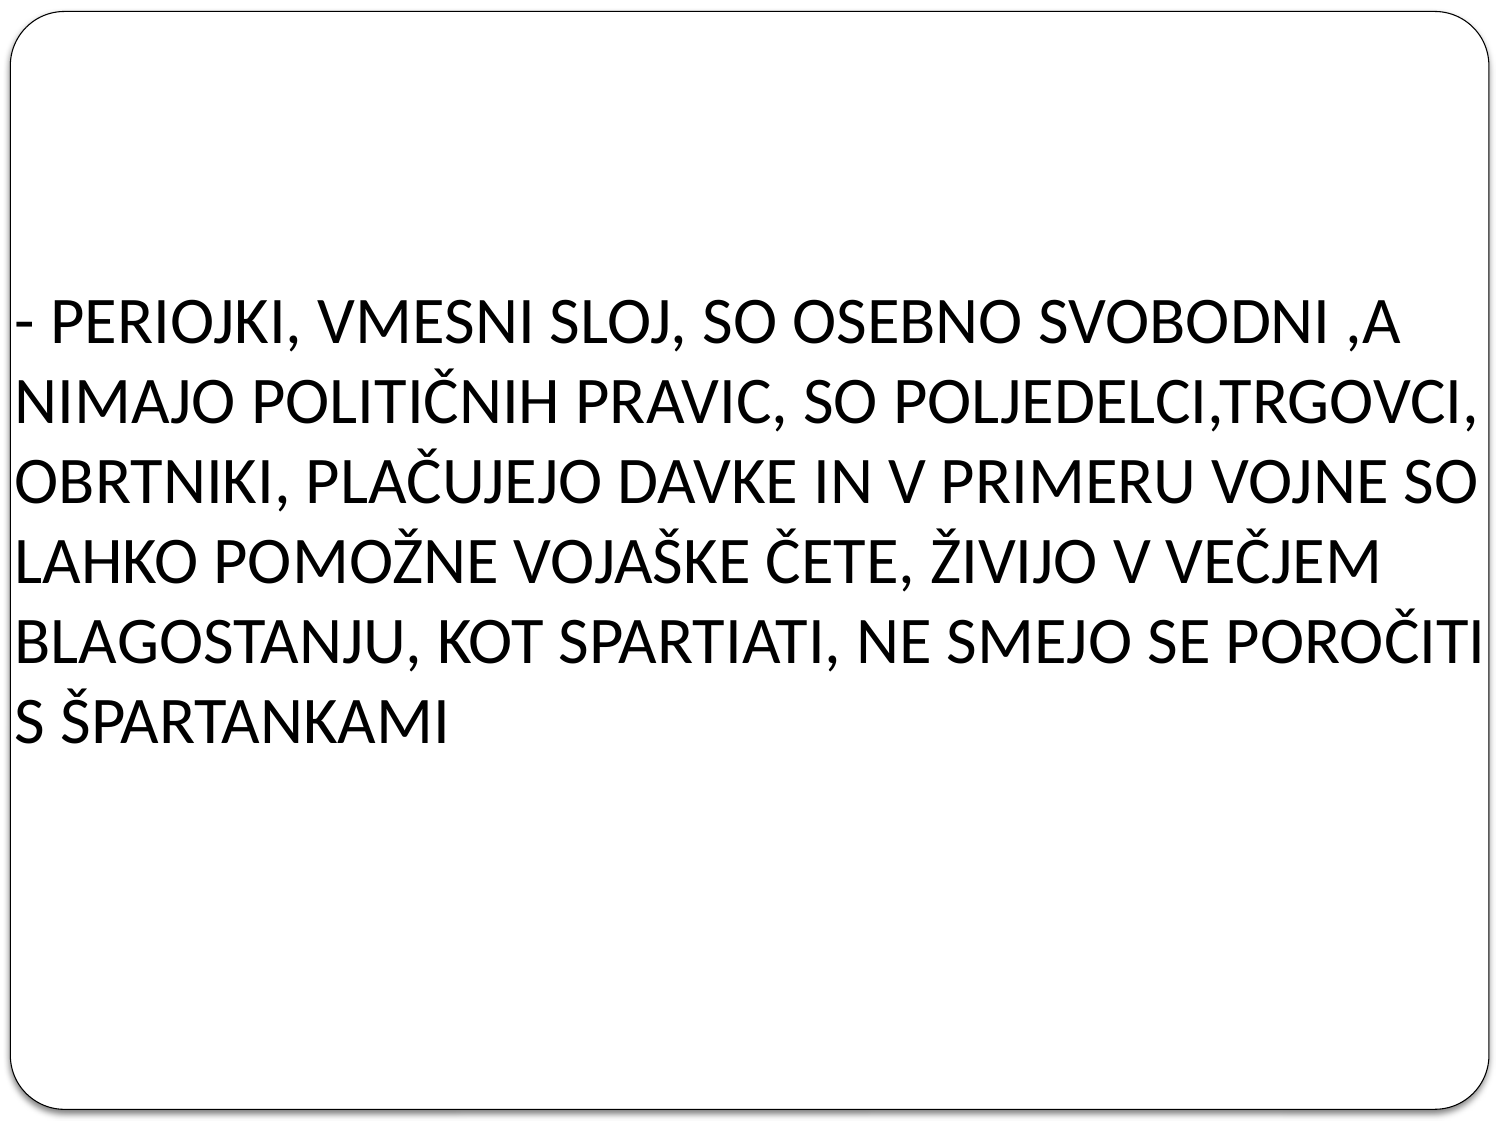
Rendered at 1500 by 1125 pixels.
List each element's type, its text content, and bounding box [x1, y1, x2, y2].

text_box - PERIOJKI, VMESNI SLOJ, SO OSEBNO SVOBODNI ,A NIMAJO POLITIČNIH PRAVIC, SO POLJEDELCI,TRGOVCI, OBRTNIKI, PLAČUJEJO DAVKE IN V PRIMERU VOJNE SO LAHKO POMOŽNE VOJAŠKE ČETE, ŽIVIJO V VEČJEM BLAGOSTANJU, KOT SPARTIATI, NE SMEJO SE POROČITI S ŠPARTANKAMI [0, 269, 1500, 1084]
